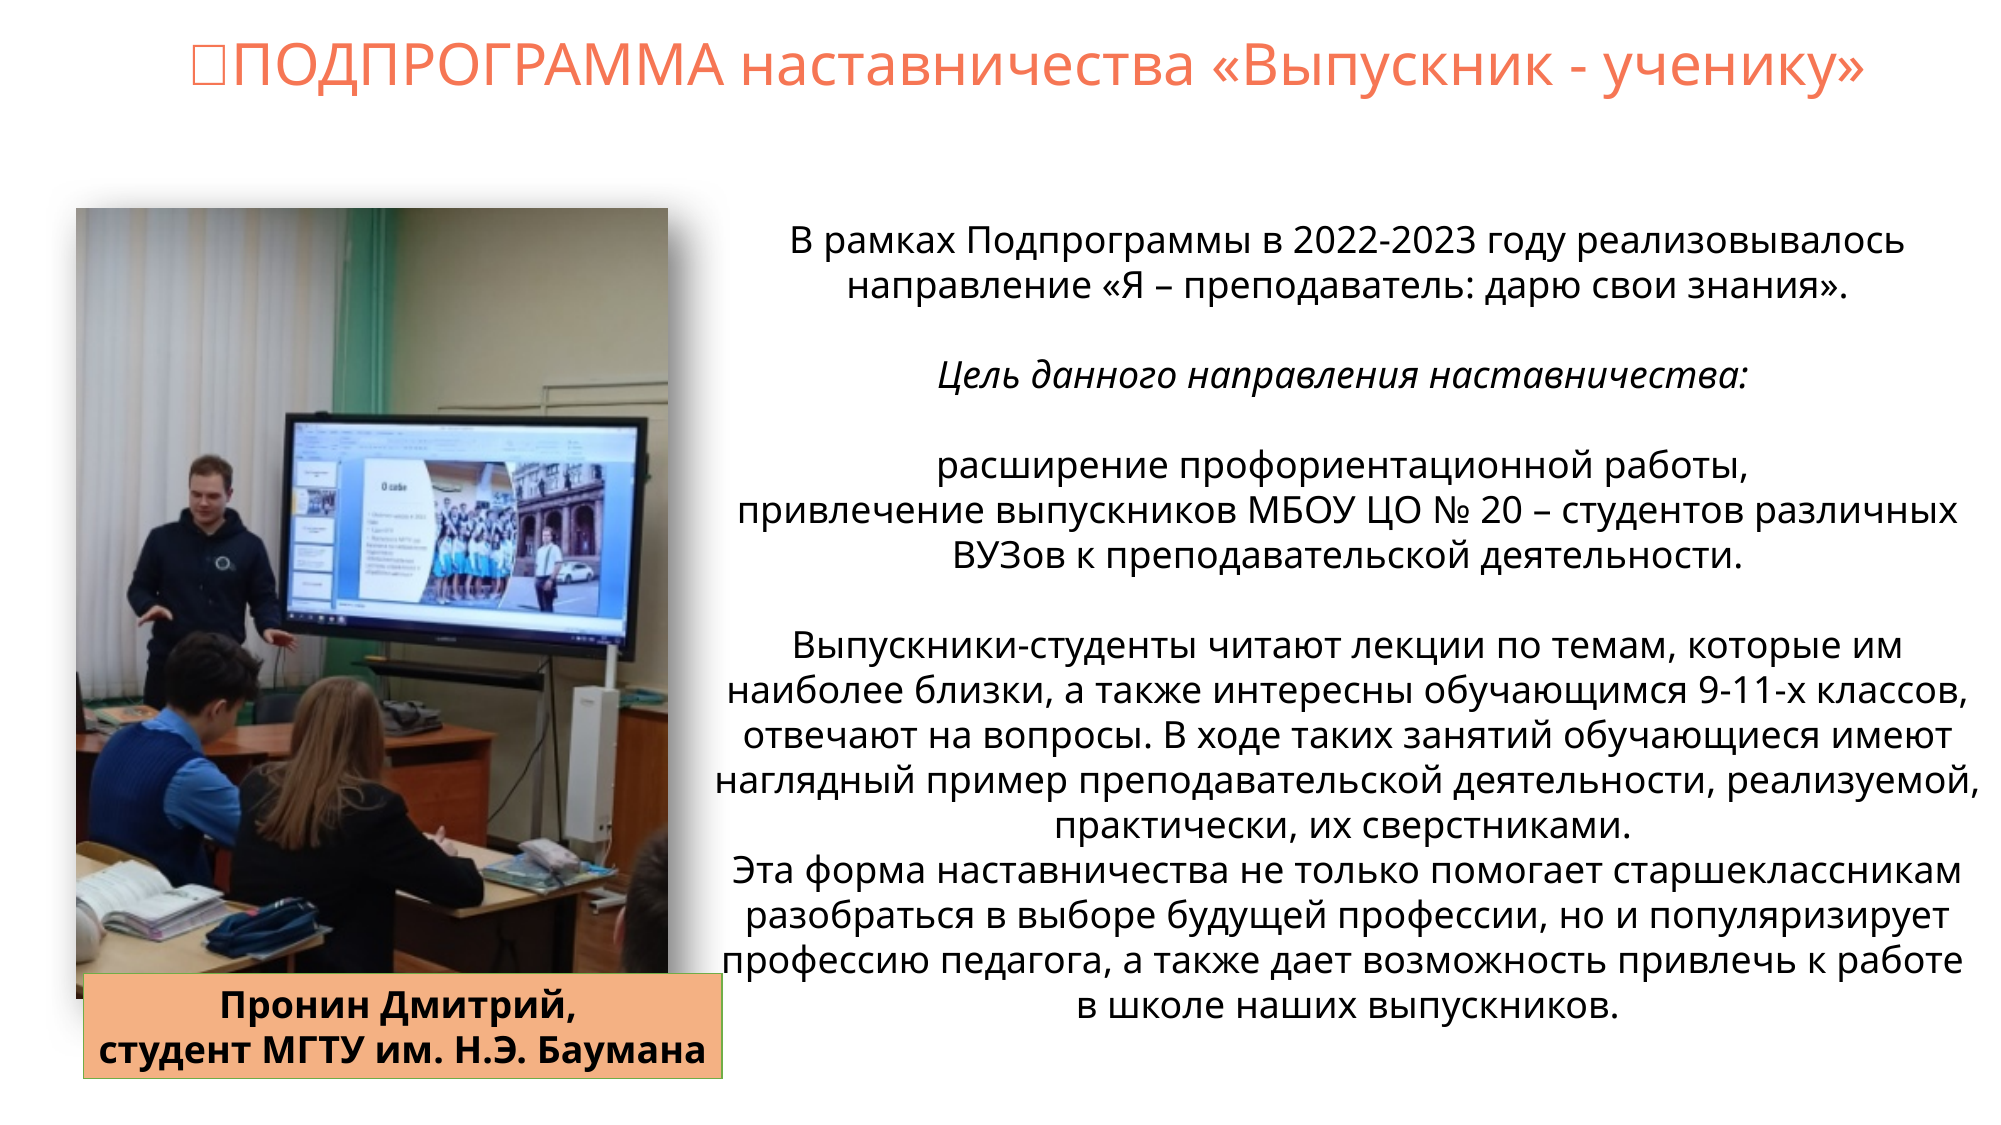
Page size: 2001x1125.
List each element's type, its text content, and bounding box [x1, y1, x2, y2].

text_box ПОДПРОГРАММА наставничества «Выпускник - ученику» [92, 20, 1963, 105]
text_box В рамках Подпрограммы в 2022-2023 году реализовывалось направление «Я – преподаватель: дарю свои знания». Цель данного направления наставничества: расширение профориентационной работы, привлечение выпускников МБОУ ЦО № 20 – студентов различных ВУЗов к преподавательской деятельности. Выпускники-студенты читают лекции по темам, которые им наиболее близки, а также интересны обучающимся 9-11-х классов, отвечают на вопросы. В ходе таких занятий обучающиеся имеют наглядный пример преподавательской деятельности, реализуемой, практически, их сверстниками. Эта форма наставничества не только помогает старшеклассникам разобраться в выборе будущей профессии, но и популяризирует профессию педагога, а также дает возможность привлечь к работе в школе наших выпускников. [702, 208, 2000, 1034]
text_box Пронин Дмитрий, студент МГТУ им. Н.Э. Баумана [83, 973, 723, 1079]
picture [76, 208, 668, 999]
